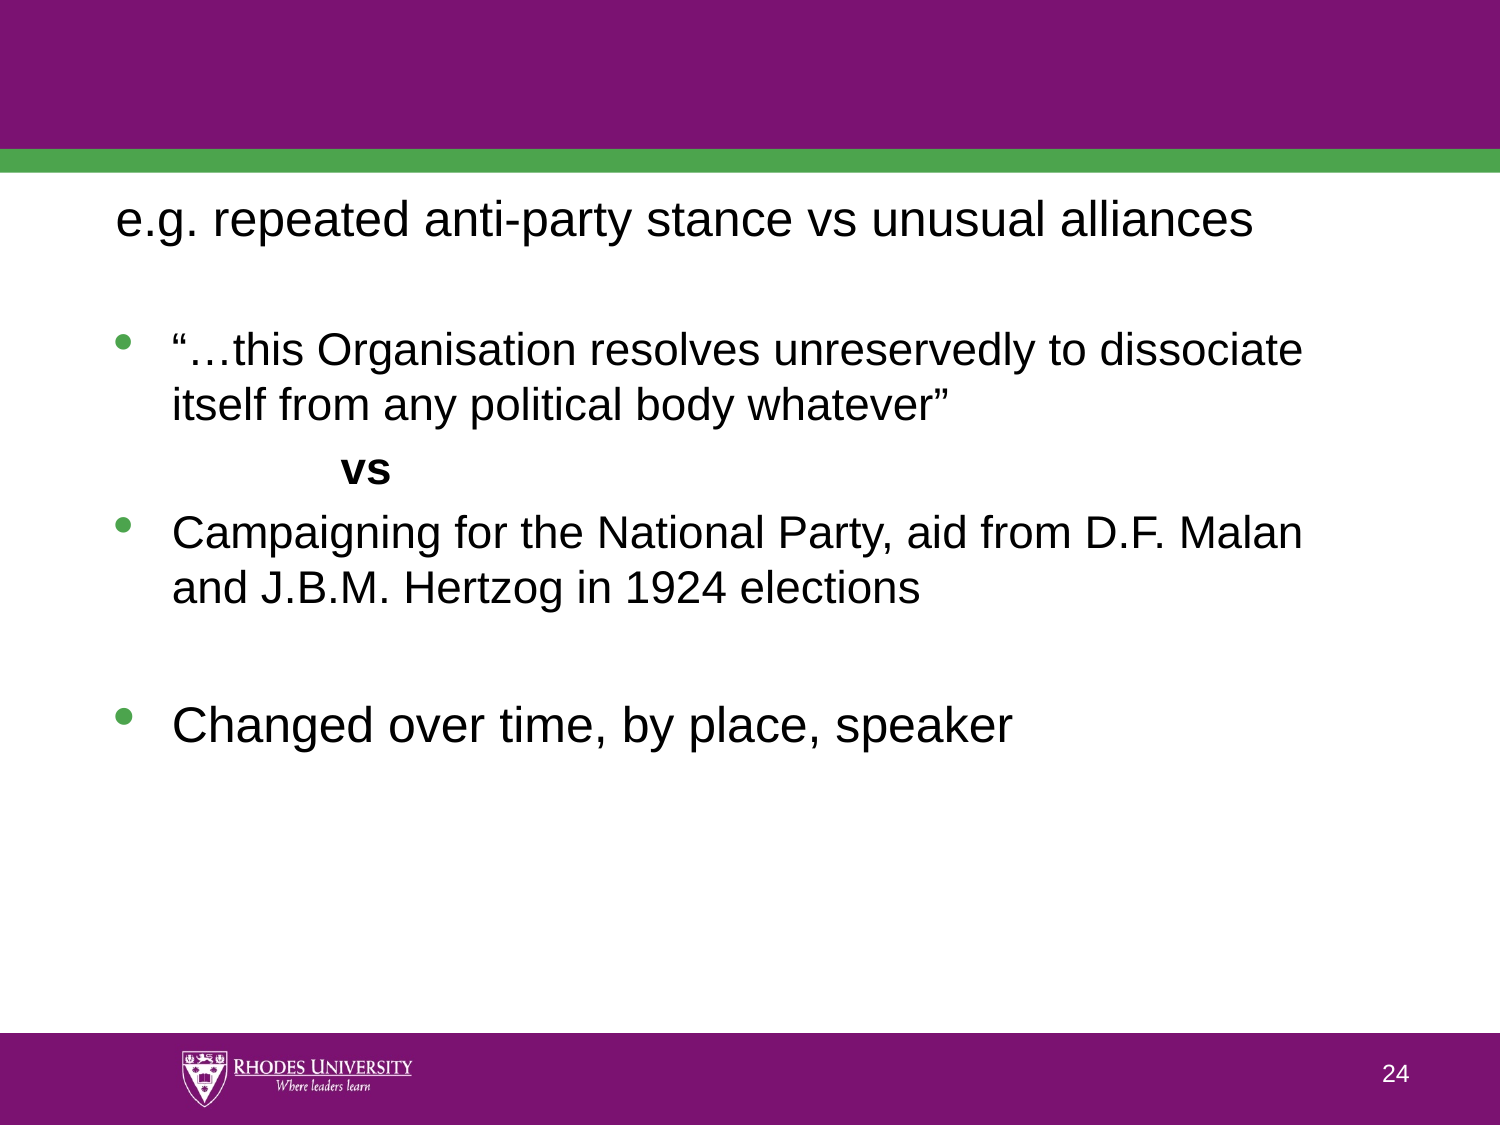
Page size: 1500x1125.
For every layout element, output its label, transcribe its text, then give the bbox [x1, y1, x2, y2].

list e.g. repeated anti-party stance vs unusual alliances “…this Organisation resolves unreservedly to dissociate itself from any political body whatever” vs Campaigning for the National Party, aid from D.F. Malan and J.B.M. Hertzog in 1924 elections Changed over time, by place, speaker [100, 178, 1388, 988]
slide_number 24 [1074, 1042, 1425, 1103]
picture [0, 1033, 1500, 1125]
